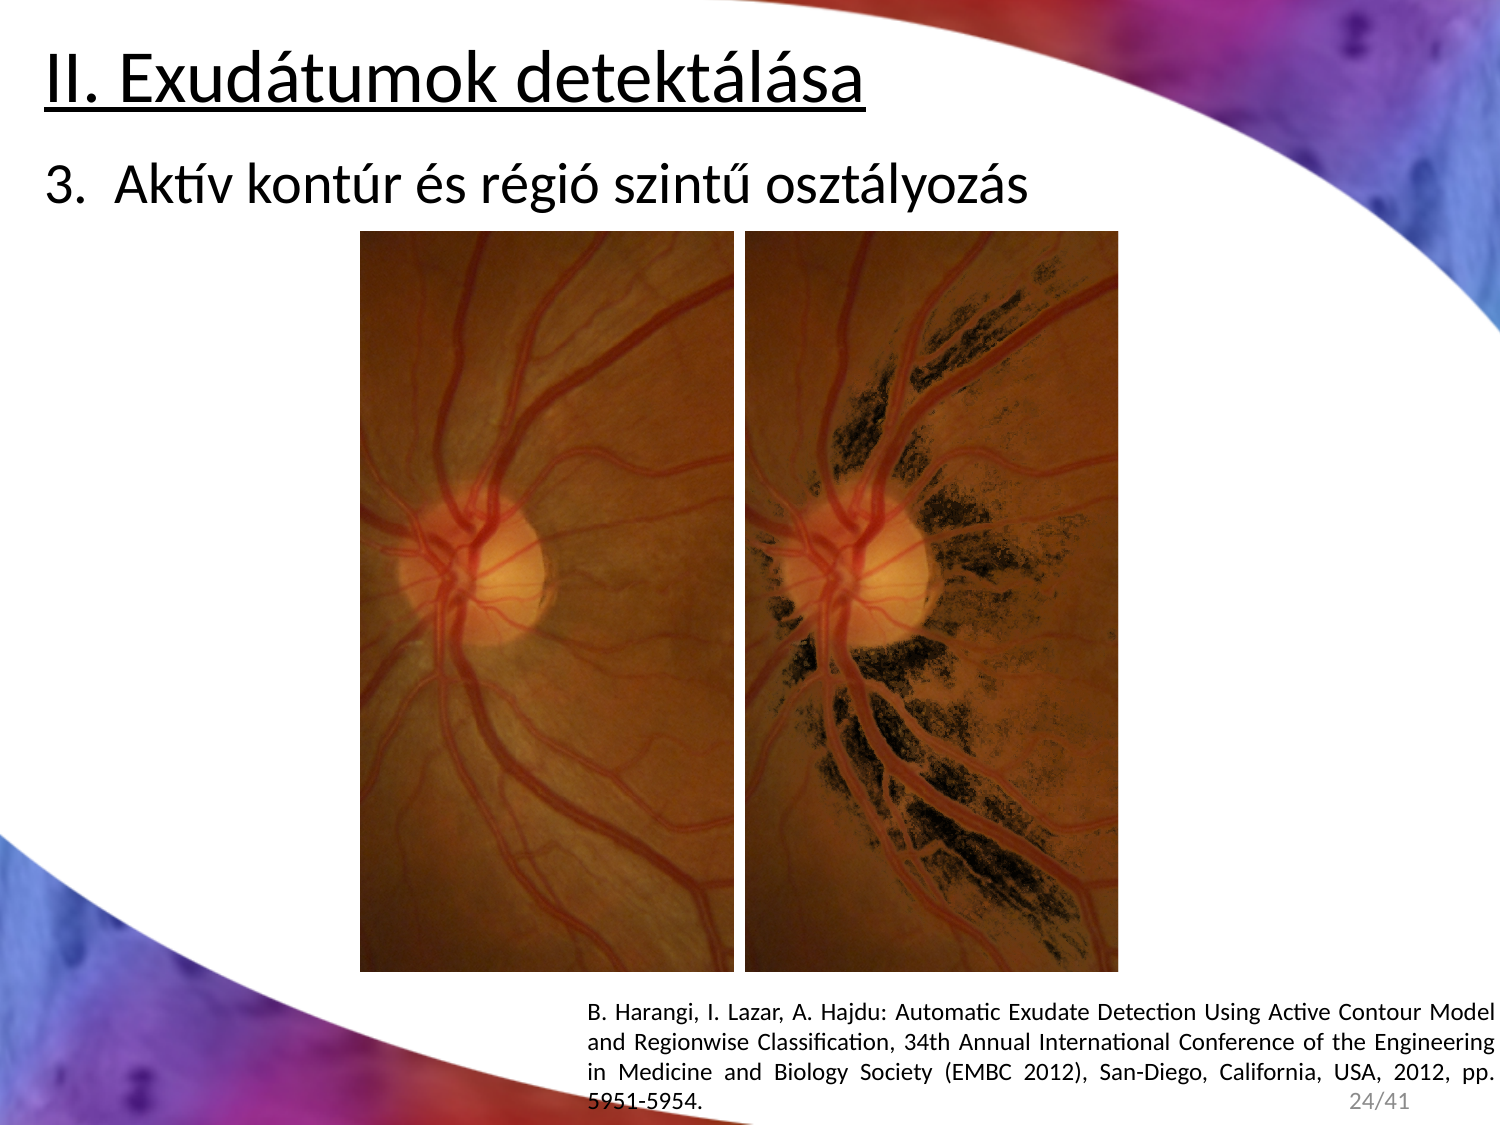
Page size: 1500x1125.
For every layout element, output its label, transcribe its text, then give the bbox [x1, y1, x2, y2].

list 3. Aktív kontúr és régió szintű osztályozás [29, 137, 1329, 1024]
text_box B. Harangi, I. Lazar, A. Hajdu: Automatic Exudate Detection Using Active Contour Model and Regionwise Classification, 34th Annual International Conference of the Engineering in Medicine and Biology Society (EMBC 2012), San-Diego, California, USA, 2012, pp. 5951-5954. [572, 987, 1500, 1123]
picture [359, 231, 1119, 972]
title II. Exudátumok detektálása [29, 19, 1329, 126]
picture [0, 0, 1500, 1125]
